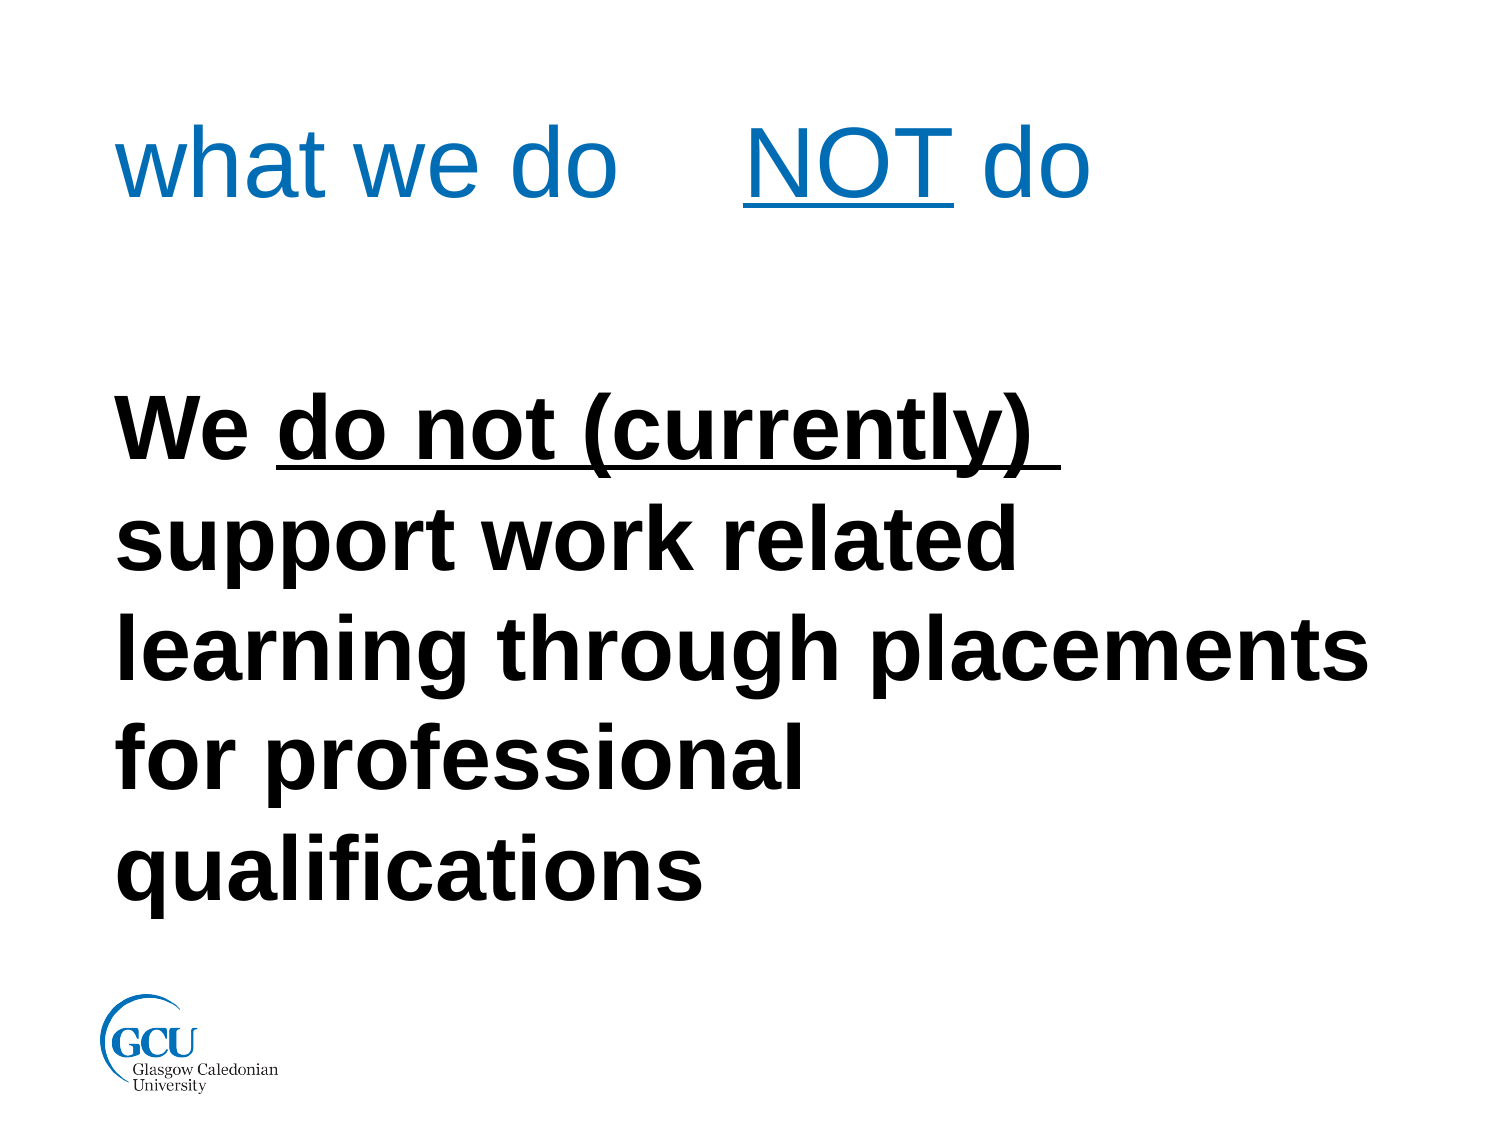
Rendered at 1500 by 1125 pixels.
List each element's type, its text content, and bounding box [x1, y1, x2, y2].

picture [100, 994, 278, 1094]
list We do not (currently) support work related learning through placements for professional qualifications [100, 361, 1400, 932]
list what we do NOT do [100, 89, 1400, 227]
